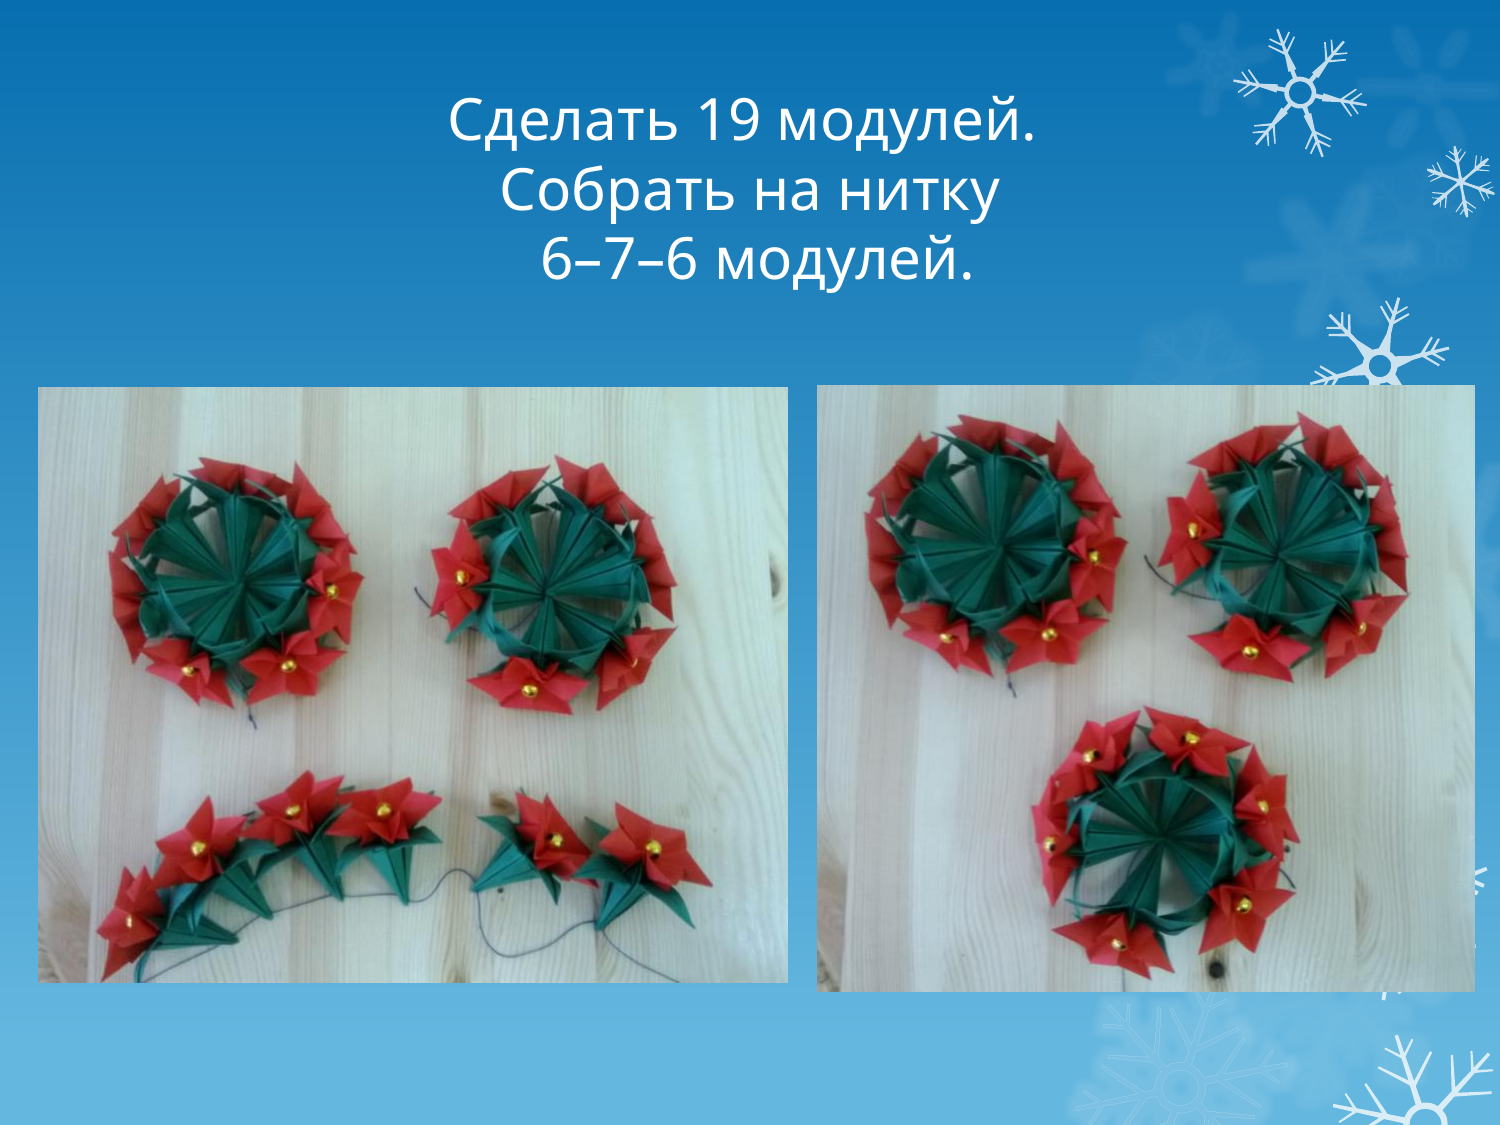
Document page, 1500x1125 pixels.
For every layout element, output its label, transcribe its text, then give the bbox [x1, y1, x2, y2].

picture [38, 387, 789, 983]
title Сделать 19 модулей. Собрать на нитку 6–7–6 модулей. [165, 110, 1335, 263]
picture [816, 384, 1476, 992]
